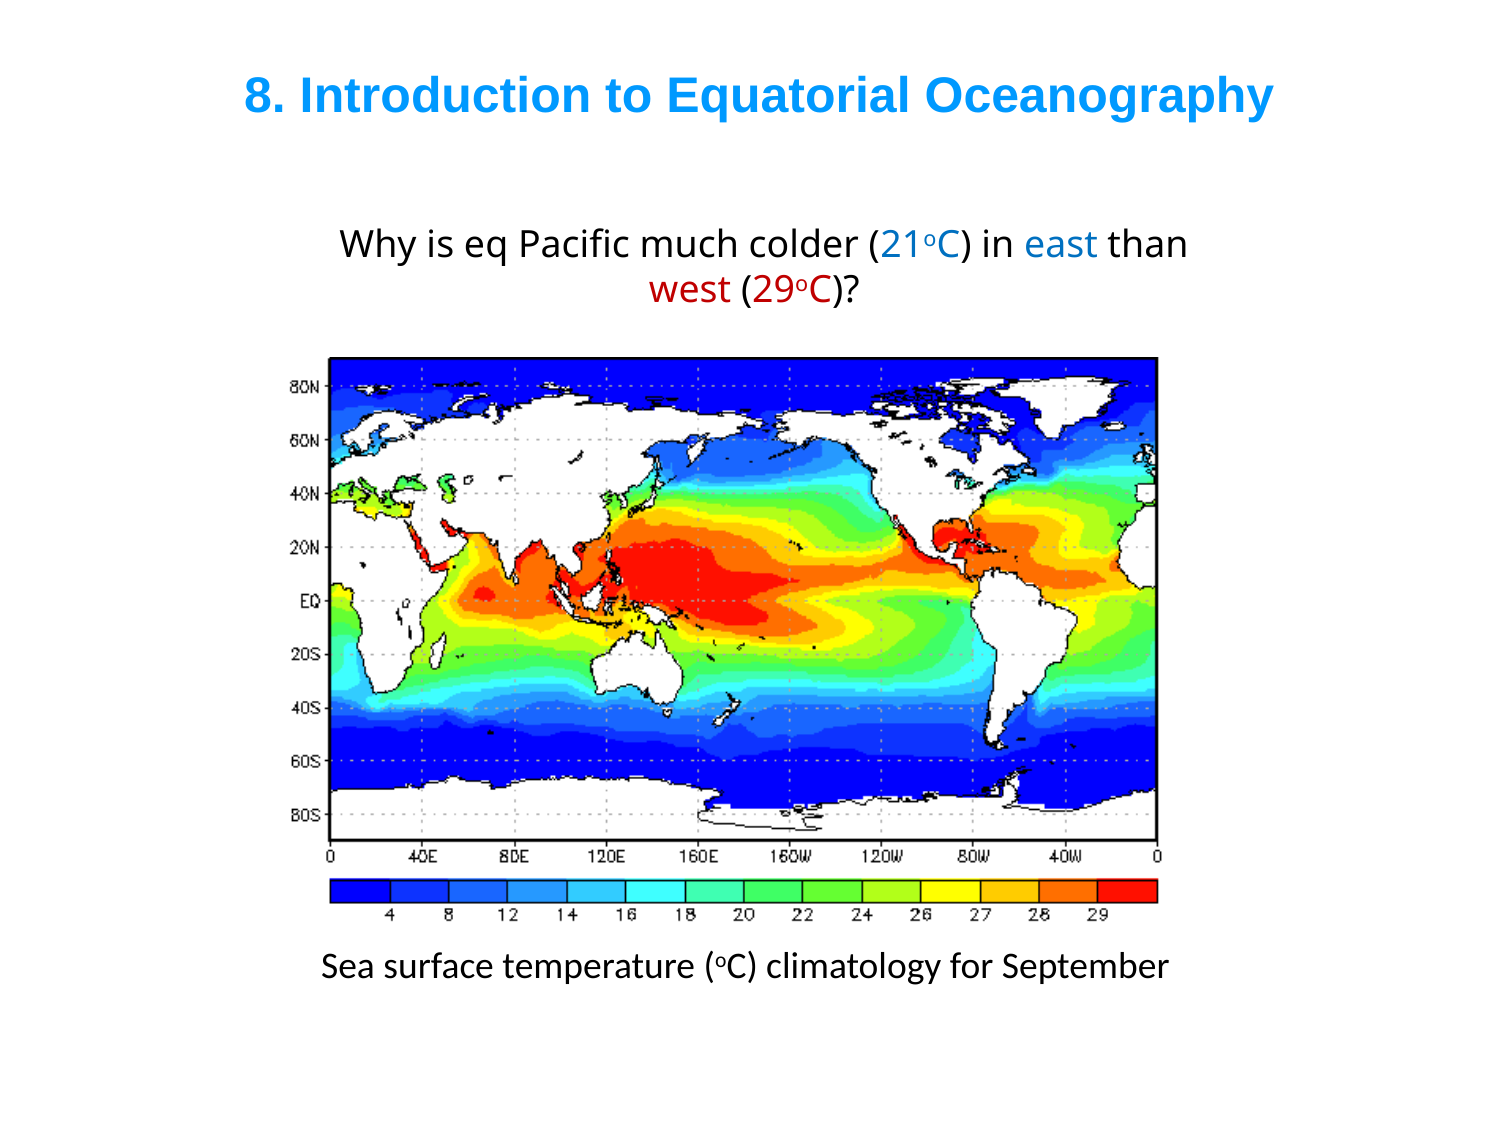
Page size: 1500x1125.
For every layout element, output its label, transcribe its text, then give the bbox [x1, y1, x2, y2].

picture [262, 357, 1169, 929]
text_box 8. Introduction to Equatorial Oceanography [229, 54, 1291, 130]
text_box Why is eq Pacific much colder (21oC) in east than west (29oC)? [310, 212, 1218, 318]
text_box Sea surface temperature (oC) climatology for September [306, 933, 1194, 994]
